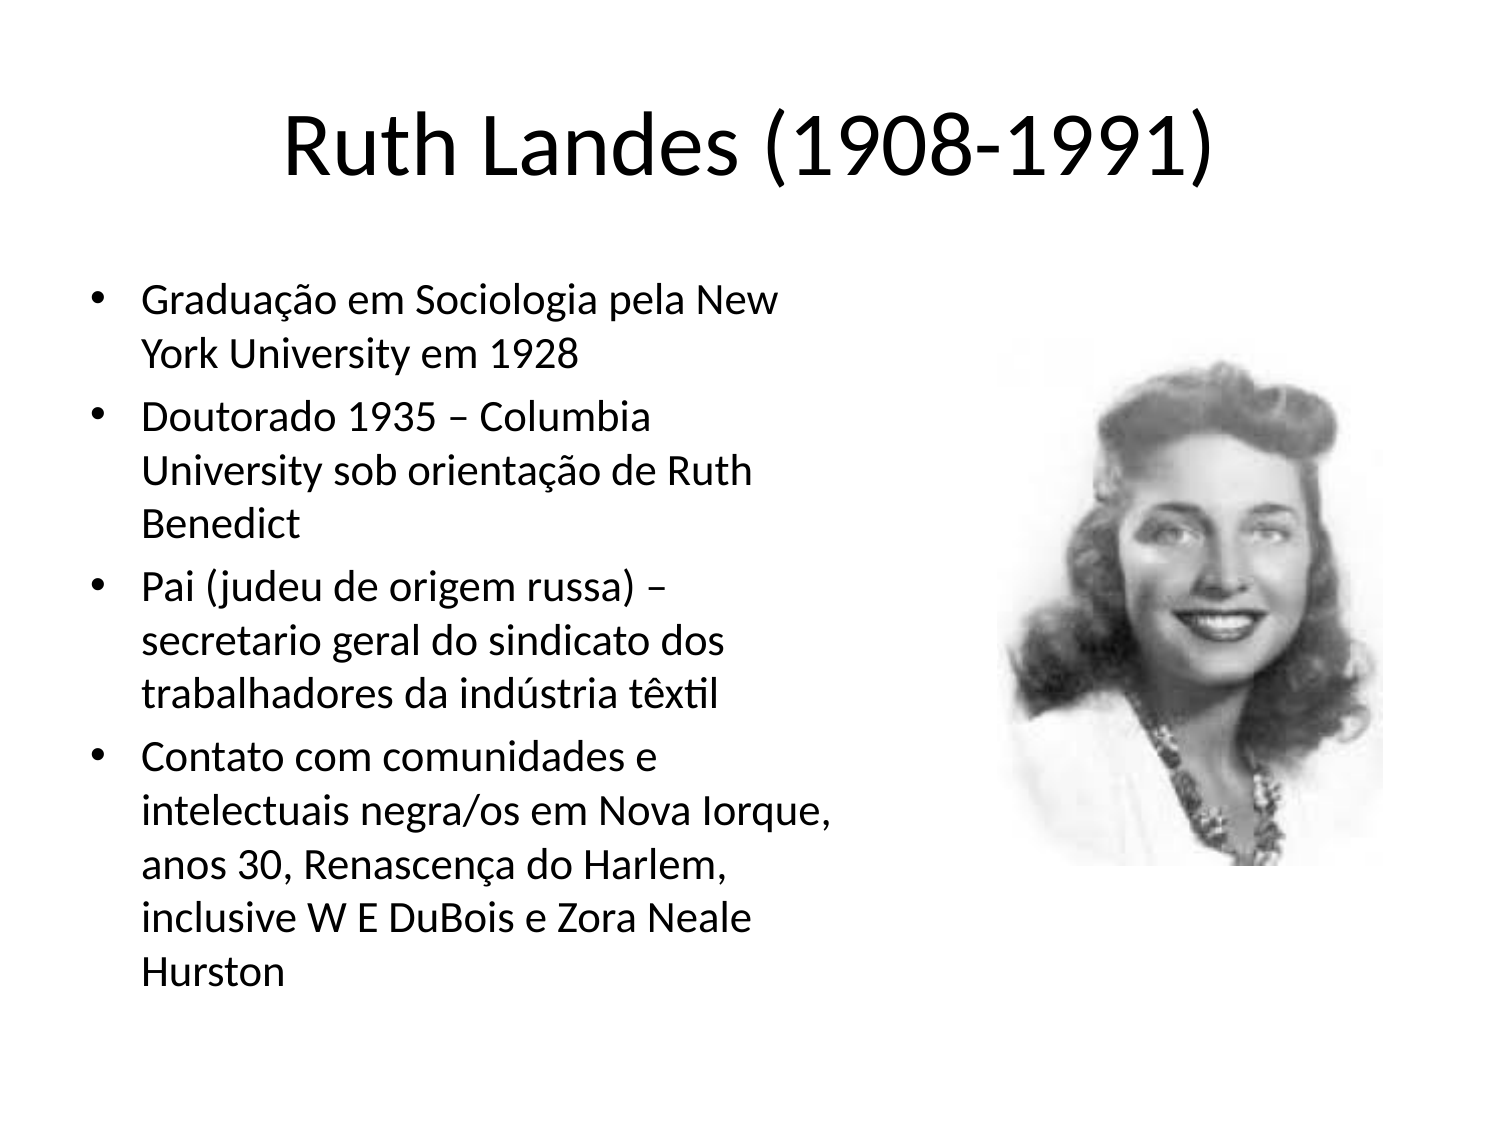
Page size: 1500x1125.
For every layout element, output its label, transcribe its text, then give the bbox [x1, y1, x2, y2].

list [954, 338, 1426, 866]
list Graduação em Sociologia pela New York University em 1928 Doutorado 1935 – Columbia University sob orientação de Ruth Benedict Pai (judeu de origem russa) – secretario geral do sindicato dos trabalhadores da indústria têxtil Contato com comunidades e intelectuais negra/os em Nova Iorque, anos 30, Renascença do Harlem, inclusive W E DuBois e Zora Neale Hurston [75, 262, 854, 1005]
title Ruth Landes (1908-1991) [75, 45, 1425, 233]
